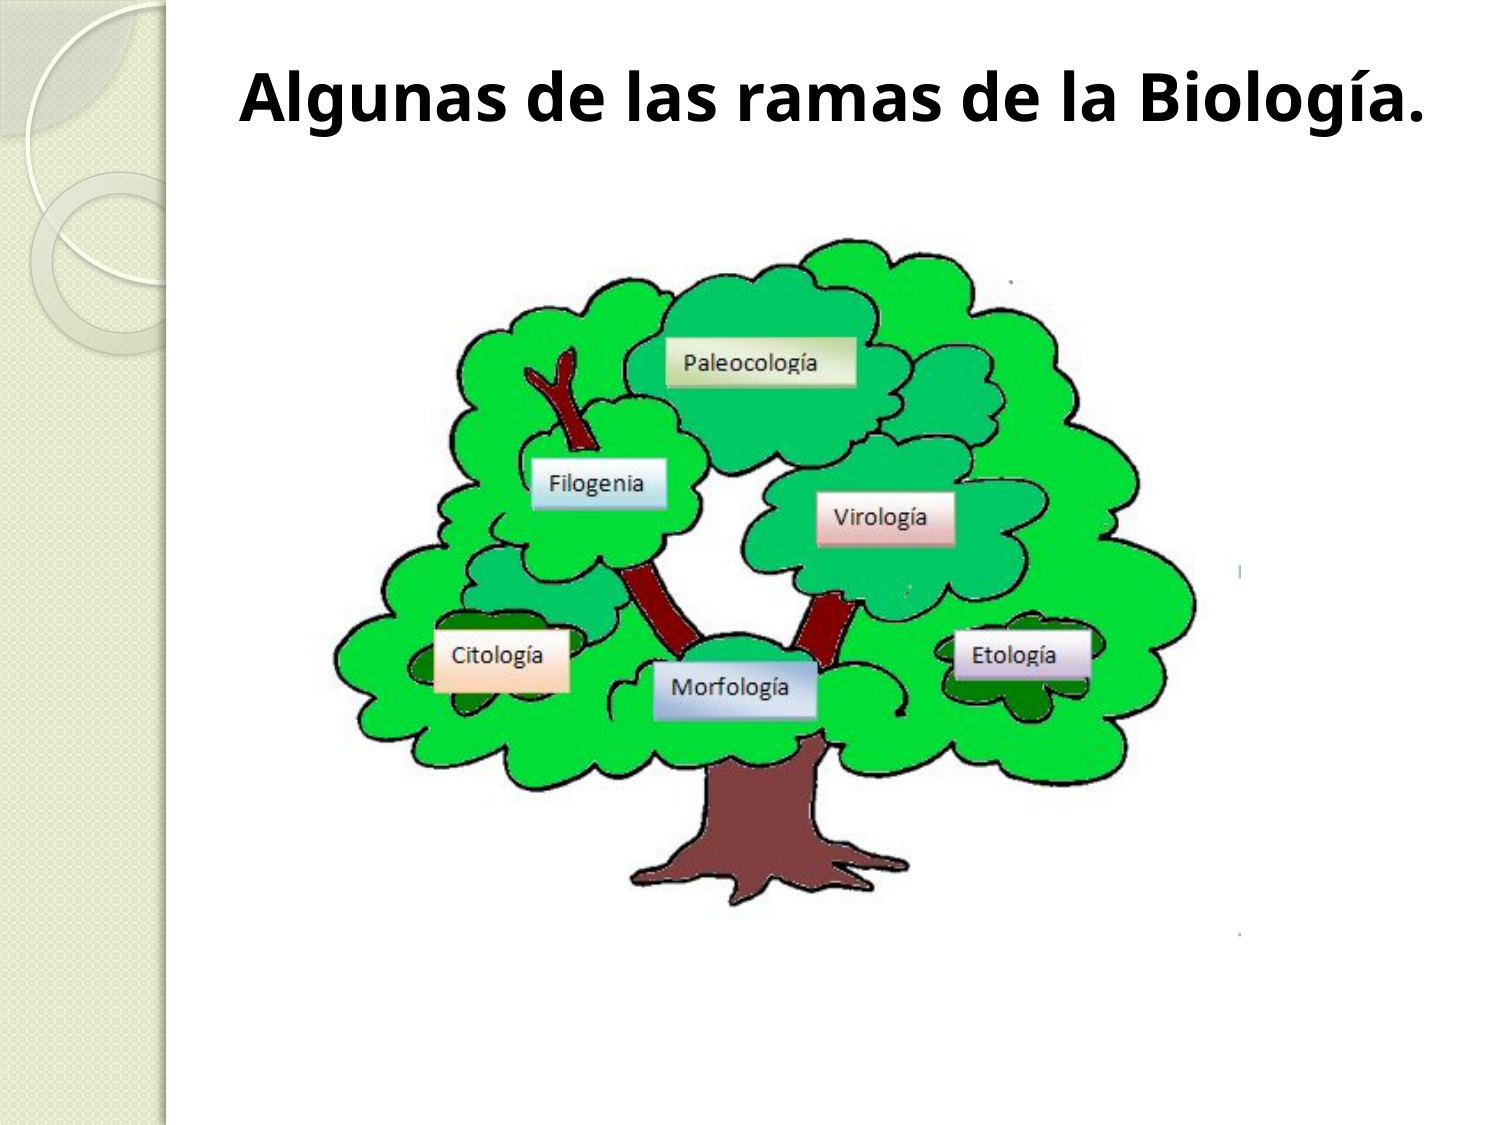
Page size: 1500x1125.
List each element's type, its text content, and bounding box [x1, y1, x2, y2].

list Algunas de las ramas de la Biología. [210, 46, 1466, 1014]
picture [289, 210, 1242, 938]
